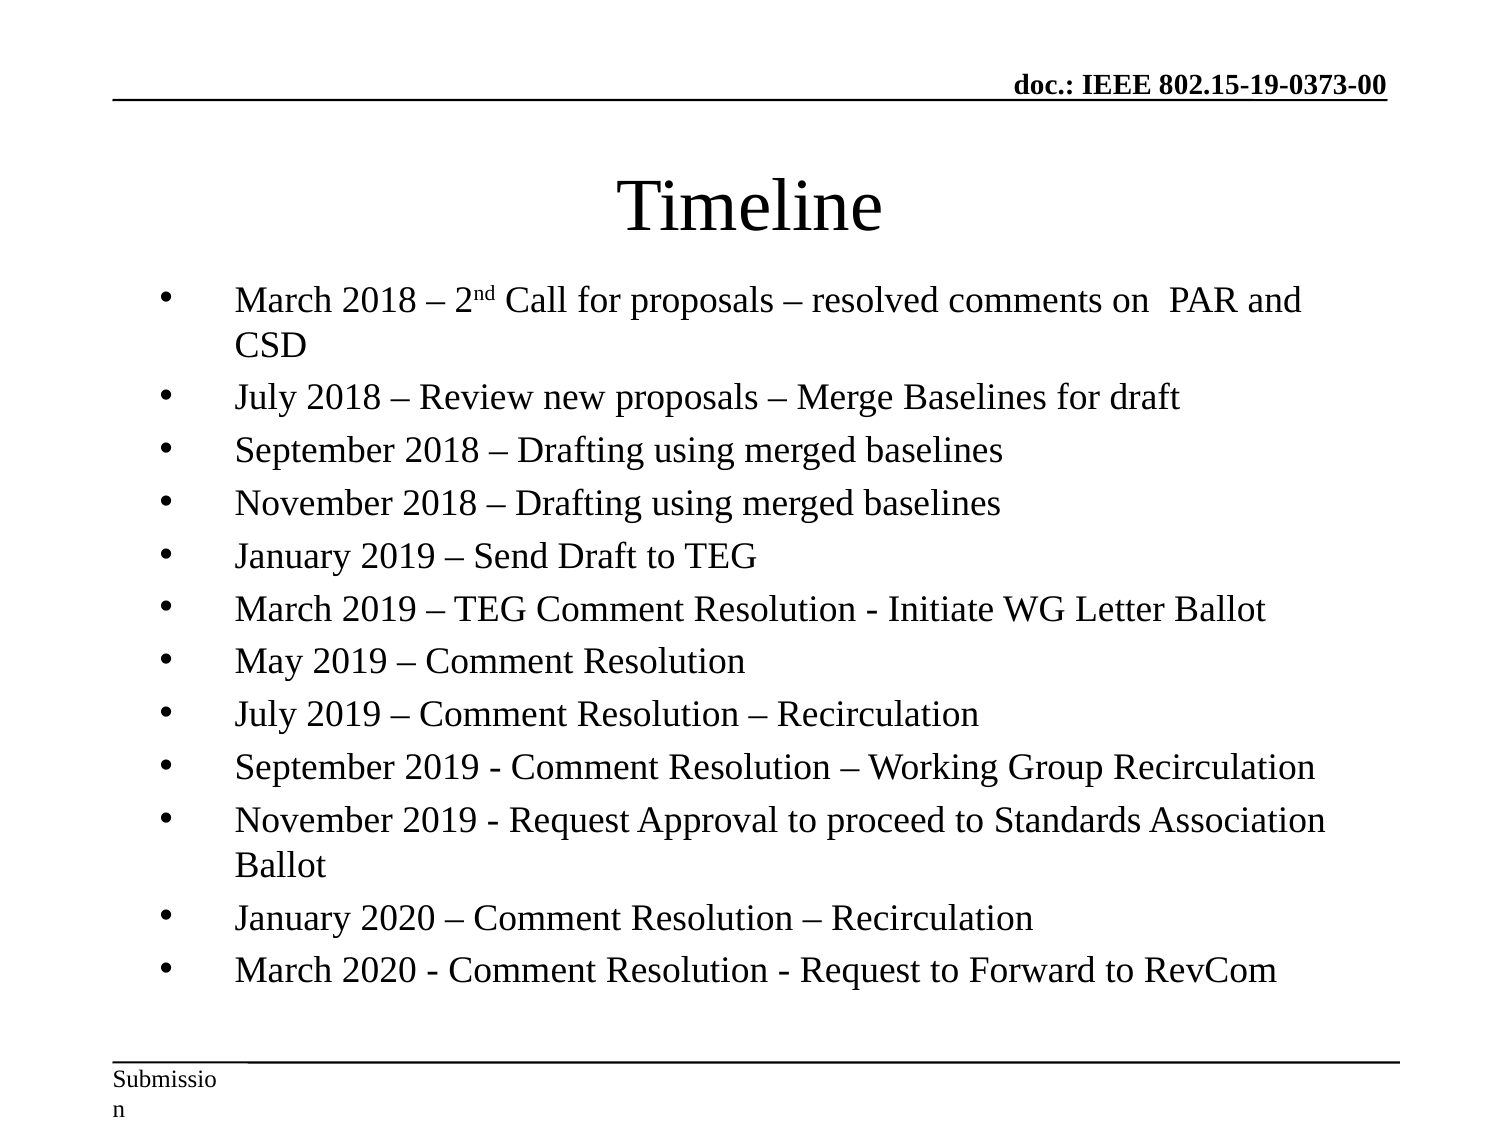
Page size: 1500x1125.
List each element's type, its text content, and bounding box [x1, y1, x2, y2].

text_box March 2018 – 2nd Call for proposals – resolved comments on PAR and CSD July 2018 – Review new proposals – Merge Baselines for draft September 2018 – Drafting using merged baselines November 2018 – Drafting using merged baselines January 2019 – Send Draft to TEG March 2019 – TEG Comment Resolution - Initiate WG Letter Ballot May 2019 – Comment Resolution July 2019 – Comment Resolution – Recirculation September 2019 - Comment Resolution – Working Group Recirculation November 2019 - Request Approval to proceed to Standards Association Ballot January 2020 – Comment Resolution – Recirculation March 2020 - Comment Resolution - Request to Forward to RevCom [88, 267, 1386, 998]
title Timeline [112, 112, 1388, 288]
